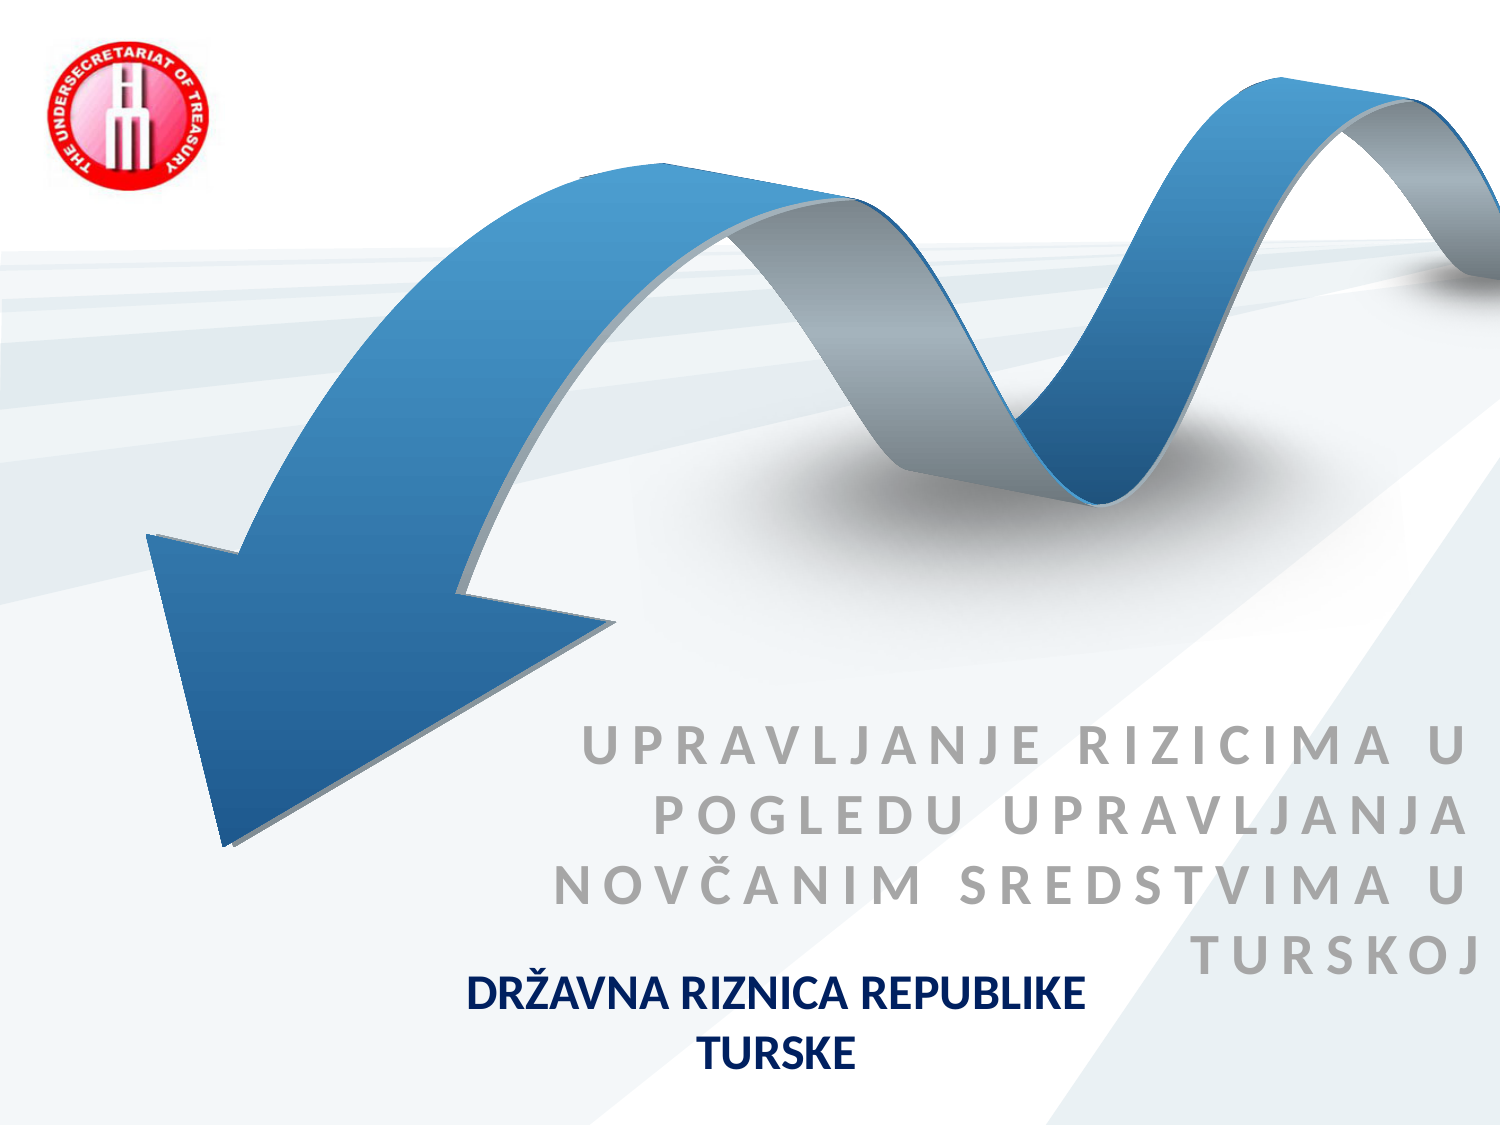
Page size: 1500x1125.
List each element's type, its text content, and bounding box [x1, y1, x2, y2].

title UPRAVLJANJE RIZICIMA U POGLEDU UPRAVLJANJA NOVČANIM SREDSTVIMA U TURSKOJ [444, 609, 1495, 953]
subtitle DRŽAVNA RIZNICA REPUBLIKE TURSKE [383, 952, 1170, 1083]
picture [622, 243, 1500, 609]
picture [17, 13, 243, 220]
picture [986, 358, 1067, 419]
